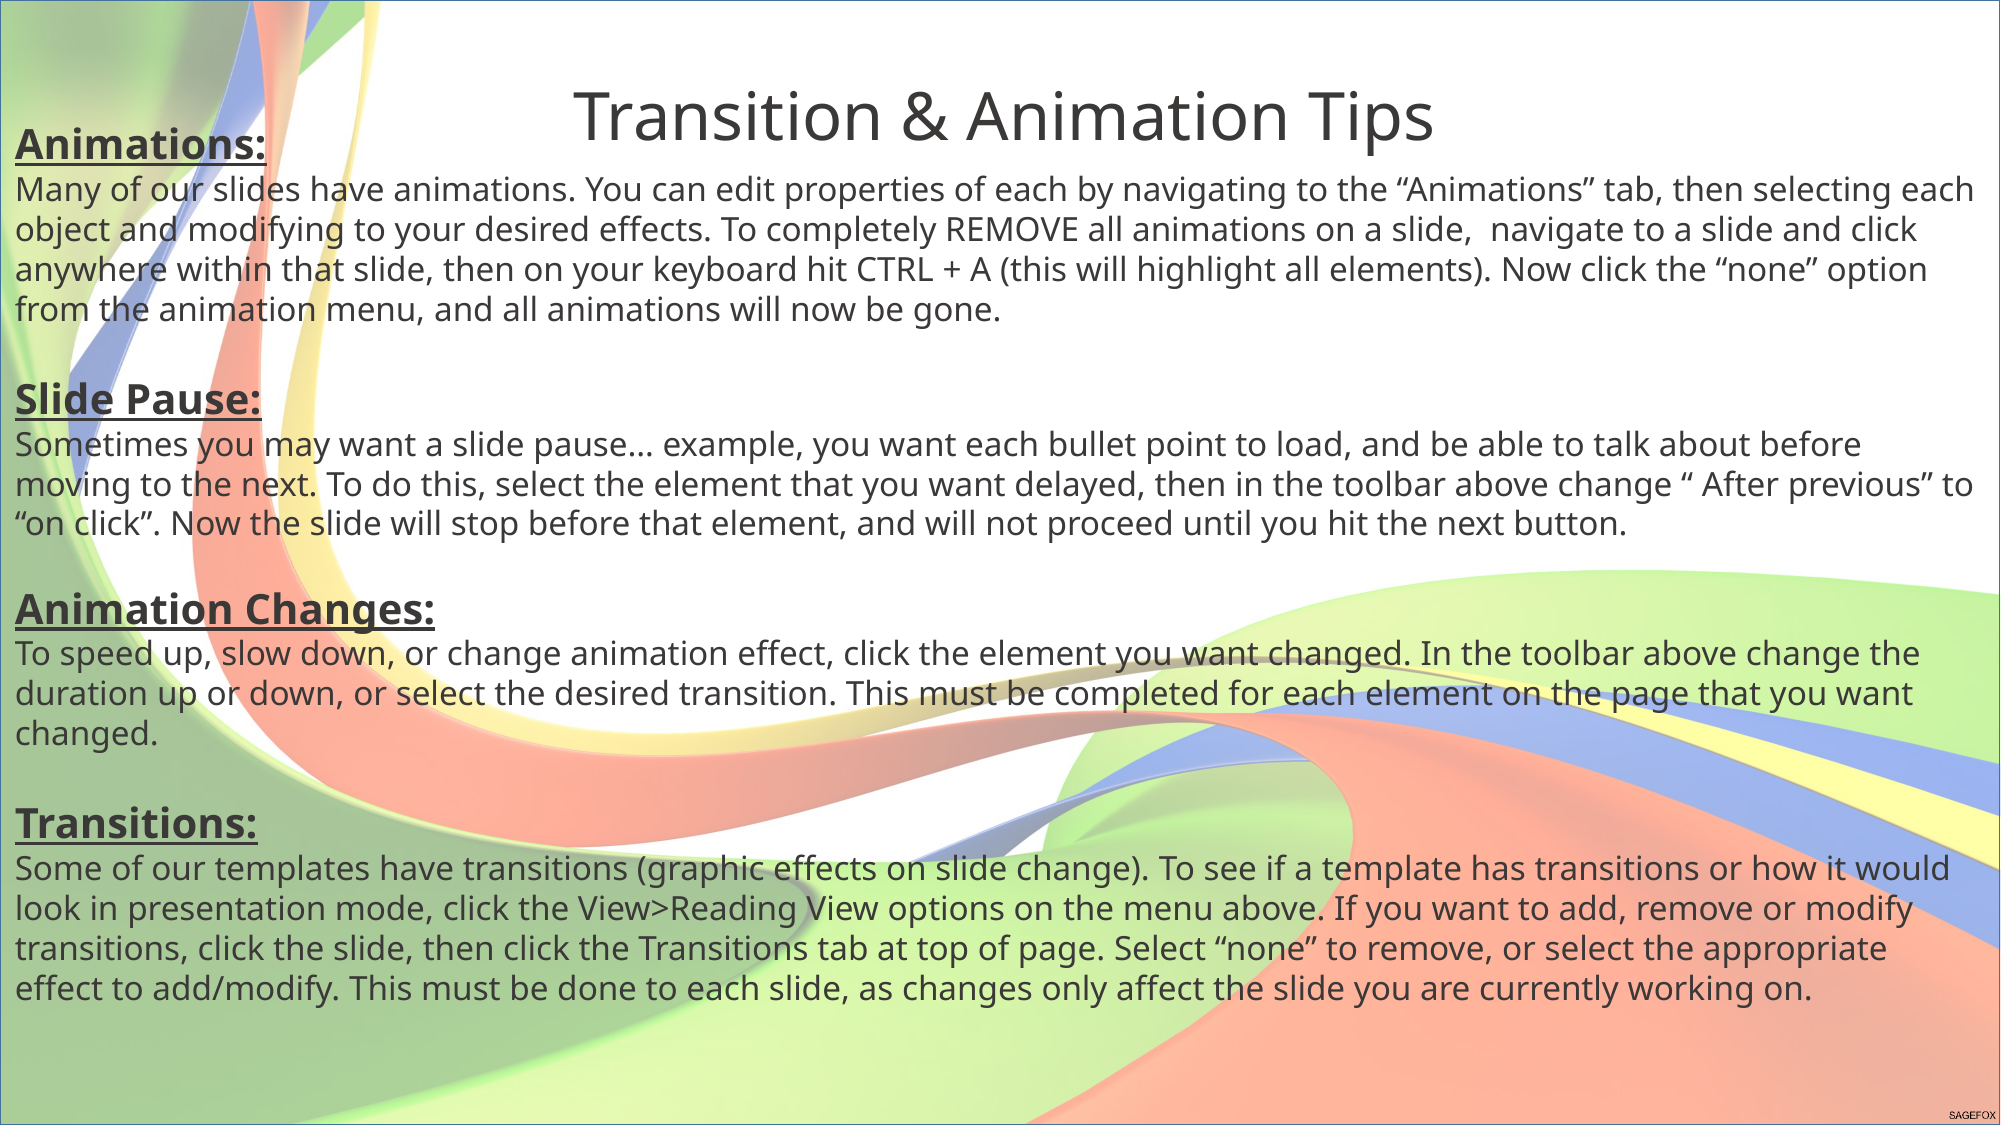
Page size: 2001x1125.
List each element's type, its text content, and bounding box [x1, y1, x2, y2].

title Transition & Animation Tips [477, 59, 1532, 177]
text_box Animations: Many of our slides have animations. You can edit properties of each by navigating to the “Animations” tab, then selecting each object and modifying to your desired effects. To completely REMOVE all animations on a slide, navigate to a slide and click anywhere within that slide, then on your keyboard hit CTRL + A (this will highlight all elements). Now click the “none” option from the animation menu, and all animations will now be gone. Slide Pause: Sometimes you may want a slide pause… example, you want each bullet point to load, and be able to talk about before moving to the next. To do this, select the element that you want delayed, then in the toolbar above change “ After previous” to “on click”. Now the slide will stop before that element, and will not proceed until you hit the next button. Animation Changes: To speed up, slow down, or change animation effect, click the element you want changed. In the toolbar above change the duration up or down, or select the desired transition. This must be completed for each element on the page that you want changed. Transitions: Some of our templates have transitions (graphic effects on slide change). To see if a template has transitions or how it would look in presentation mode, click the View>Reading View options on the menu above. If you want to add, remove or modify transitions, click the slide, then click the Transitions tab at top of page. Select “none” to remove, or select the appropriate effect to add/modify. This must be done to each slide, as changes only affect the slide you are currently working on. [0, 0, 2000, 1125]
